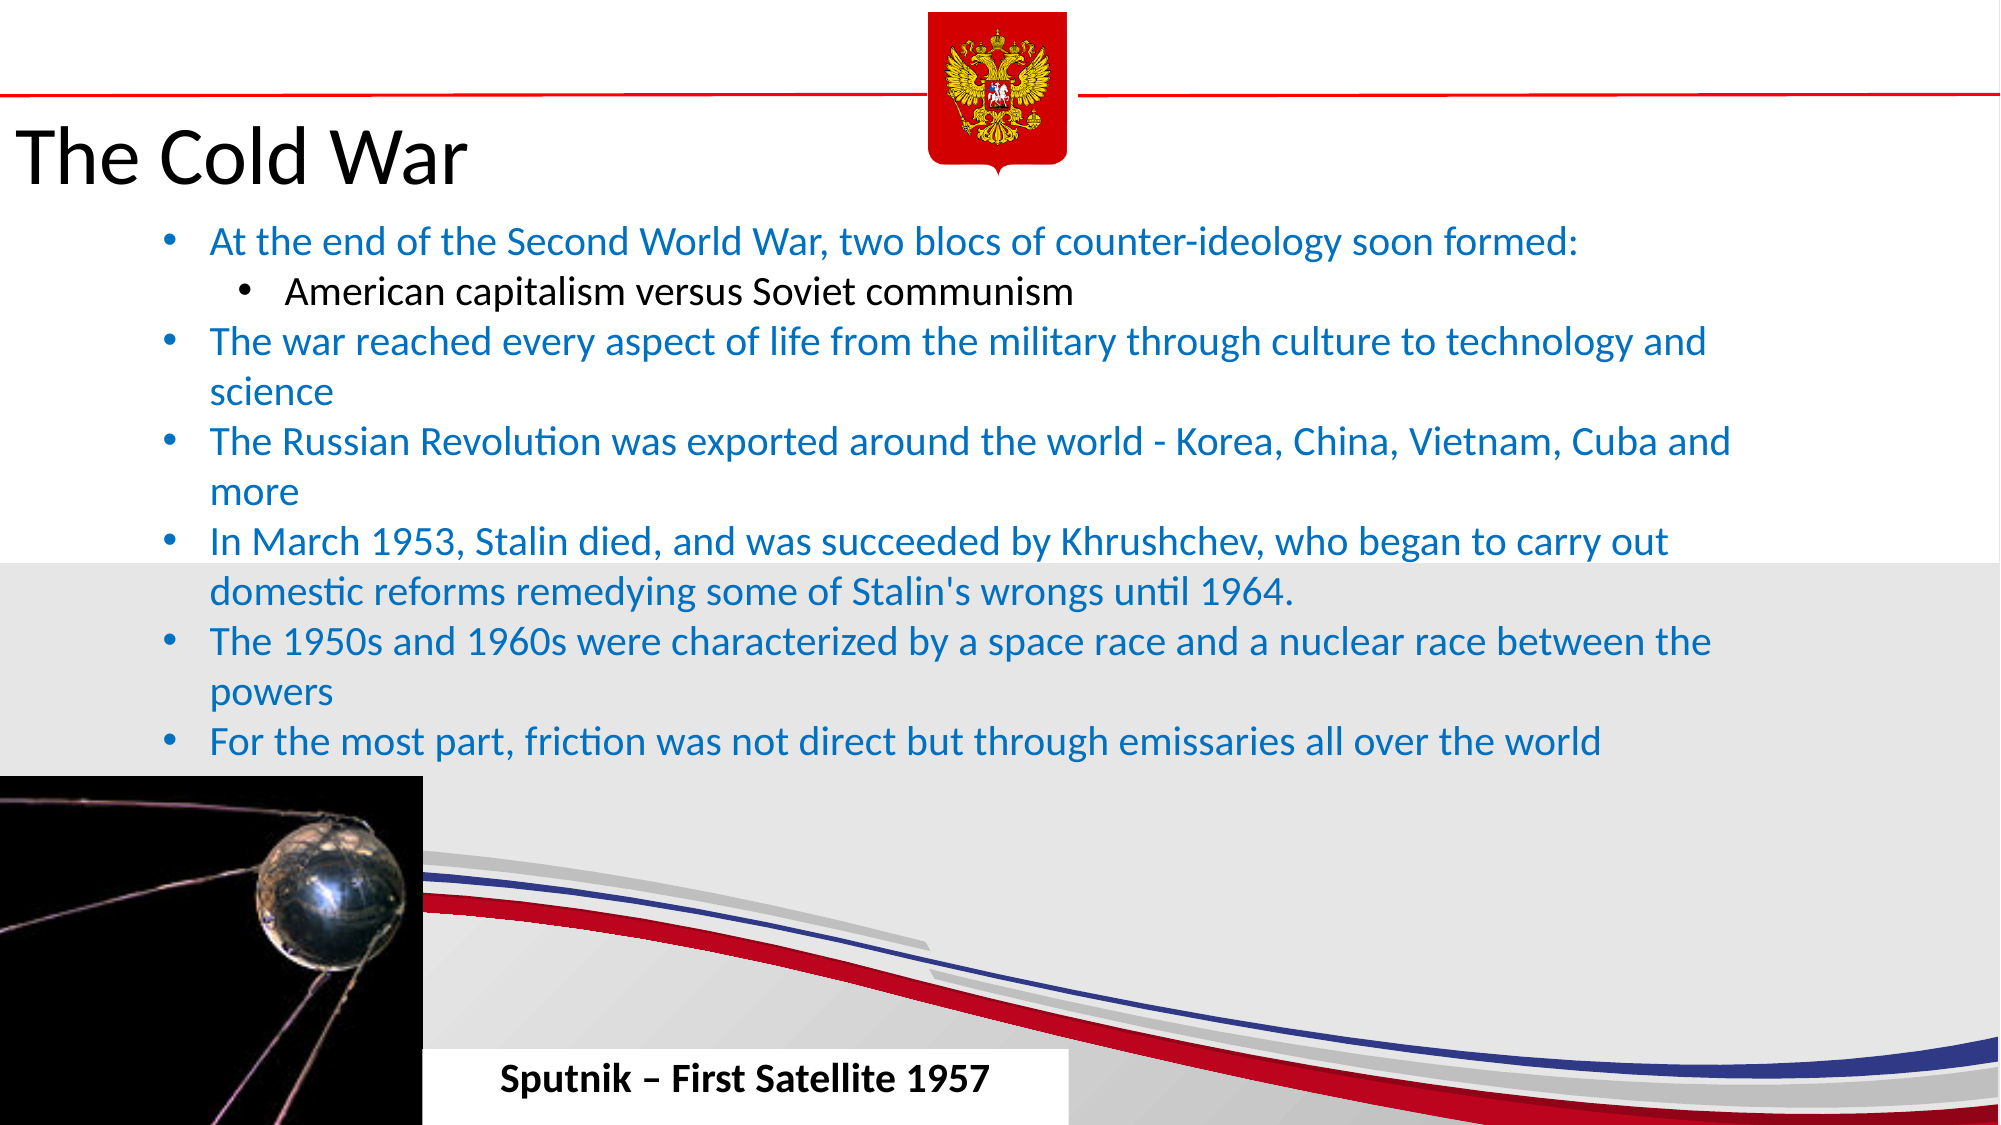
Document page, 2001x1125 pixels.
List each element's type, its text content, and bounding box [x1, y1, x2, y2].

picture [928, 12, 1067, 48]
text_box Sputnik – First Satellite 1957 [423, 1049, 1069, 1125]
title The Cold War [0, 48, 1476, 267]
text_box At the end of the Second World War, two blocs of counter-ideology soon formed: American capitalism versus Soviet communism The war reached every aspect of life from the military through culture to technology and science The Russian Revolution was exported around the world - Korea, China, Vietnam, Cuba and more In March 1953, Stalin died, and was succeeded by Khrushchev, who began to carry out domestic reforms remedying some of Stalin's wrongs until 1964. The 1950s and 1960s were characterized by a space race and a nuclear race between the powers For the most part, friction was not direct but through emissaries all over the world [147, 206, 1807, 772]
picture [0, 776, 423, 1125]
